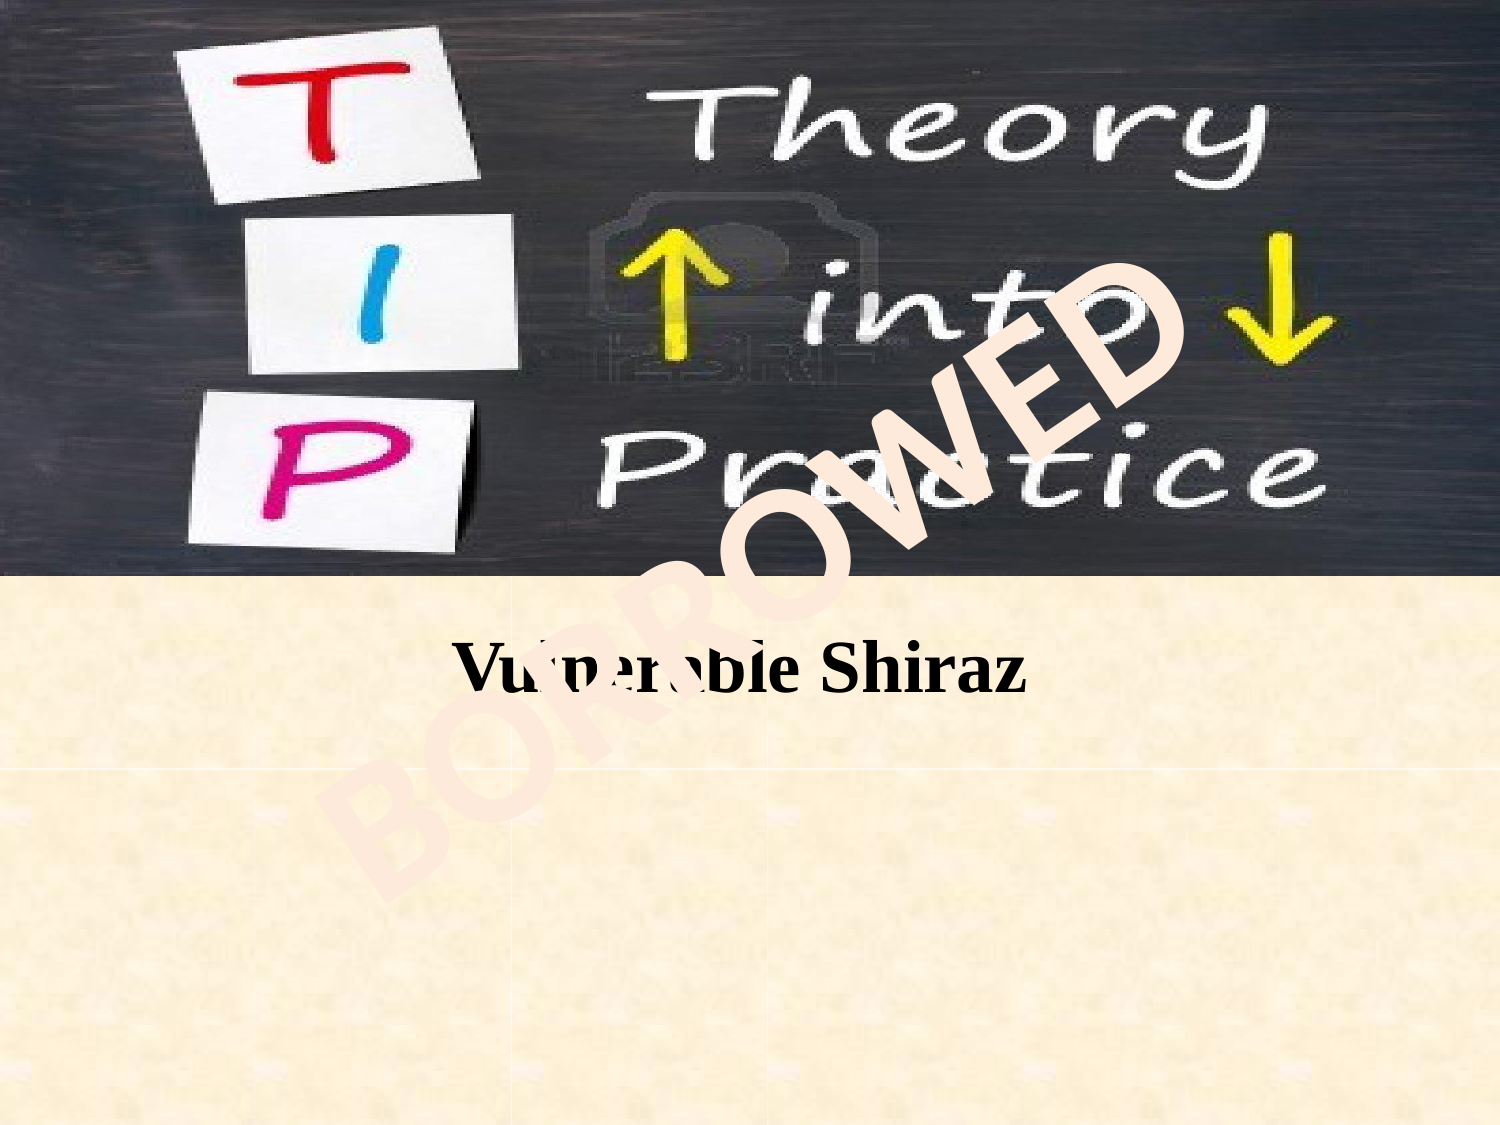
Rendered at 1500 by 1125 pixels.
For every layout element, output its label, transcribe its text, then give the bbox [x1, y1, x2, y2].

text_box BORROWED [31, 15, 1468, 1108]
text_box Vulnerable Shiraz [762, 617, 1039, 708]
text_box [0, 576, 1500, 1125]
text_box [0, 0, 1500, 576]
